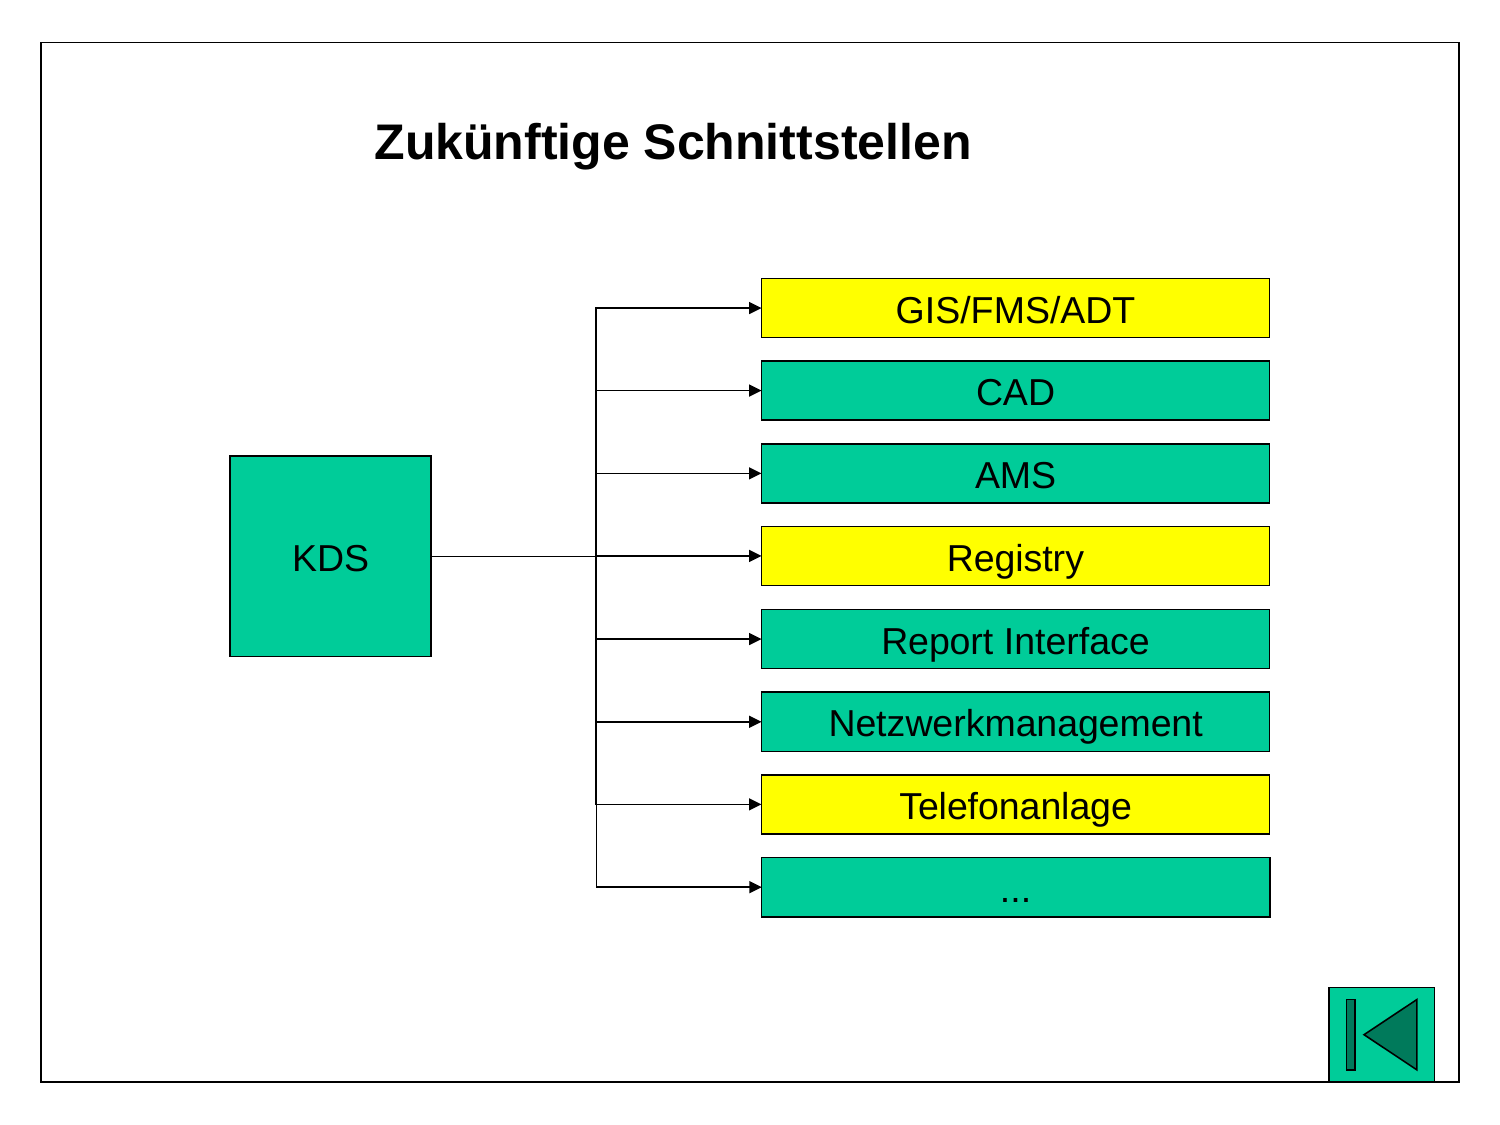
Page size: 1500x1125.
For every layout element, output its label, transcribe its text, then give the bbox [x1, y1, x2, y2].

text_box Zukünftige Schnittstellen [360, 101, 987, 177]
text_box CAD [766, 360, 1270, 421]
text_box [430, 307, 762, 390]
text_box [430, 556, 762, 888]
text_box GIS/FMS/ADT [761, 278, 1270, 338]
text_box Registry [767, 526, 1270, 586]
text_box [430, 473, 762, 553]
text_box [41, 42, 1459, 1083]
text_box KDS [230, 455, 424, 657]
text_box Report Interface [767, 609, 1270, 669]
text_box ... [761, 857, 1270, 917]
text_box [430, 390, 762, 473]
text_box AMS [767, 443, 1270, 504]
text_box [1328, 987, 1435, 1082]
text_box Telefonanlage [766, 774, 1270, 835]
text_box Netzwerkmanagement [767, 692, 1270, 752]
